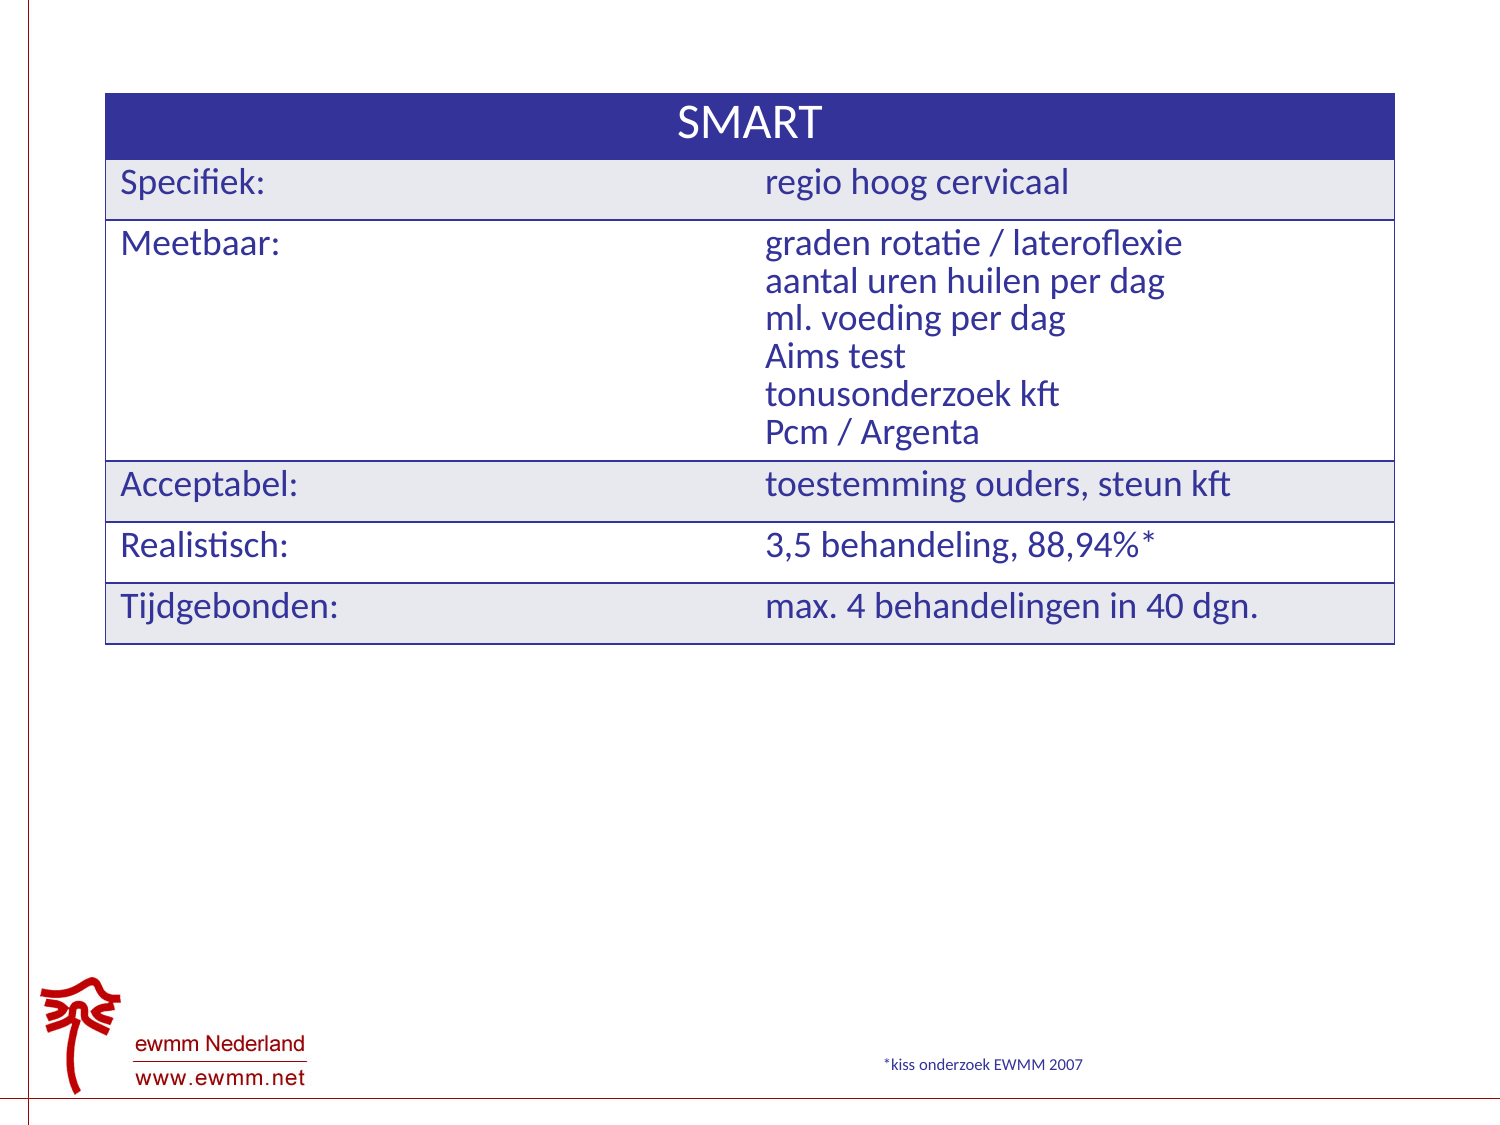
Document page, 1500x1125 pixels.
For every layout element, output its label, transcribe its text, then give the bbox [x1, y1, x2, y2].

table_cell Realistisch: [106, 523, 750, 582]
table_cell regio hoog cervicaal [750, 160, 1394, 219]
table_cell Specifiek: [106, 160, 750, 219]
table_cell max. 4 behandelingen in 40 dgn. [750, 584, 1394, 643]
table_cell Acceptabel: [106, 462, 750, 521]
table_cell Tijdgebonden: [106, 584, 750, 643]
picture [0, 0, 1500, 1125]
text_box *kiss onderzoek EWMM 2007 [868, 1046, 1466, 1082]
table_header SMART [106, 95, 1394, 158]
table_cell 3,5 behandeling, 88,94%* [750, 523, 1394, 582]
table_cell graden rotatie / lateroflexie aantal uren huilen per dag ml. voeding per dag Aims test tonusonderzoek kft Pcm / Argenta [750, 221, 1394, 460]
table_cell Meetbaar: [106, 221, 750, 460]
table_cell toestemming ouders, steun kft [750, 462, 1394, 521]
